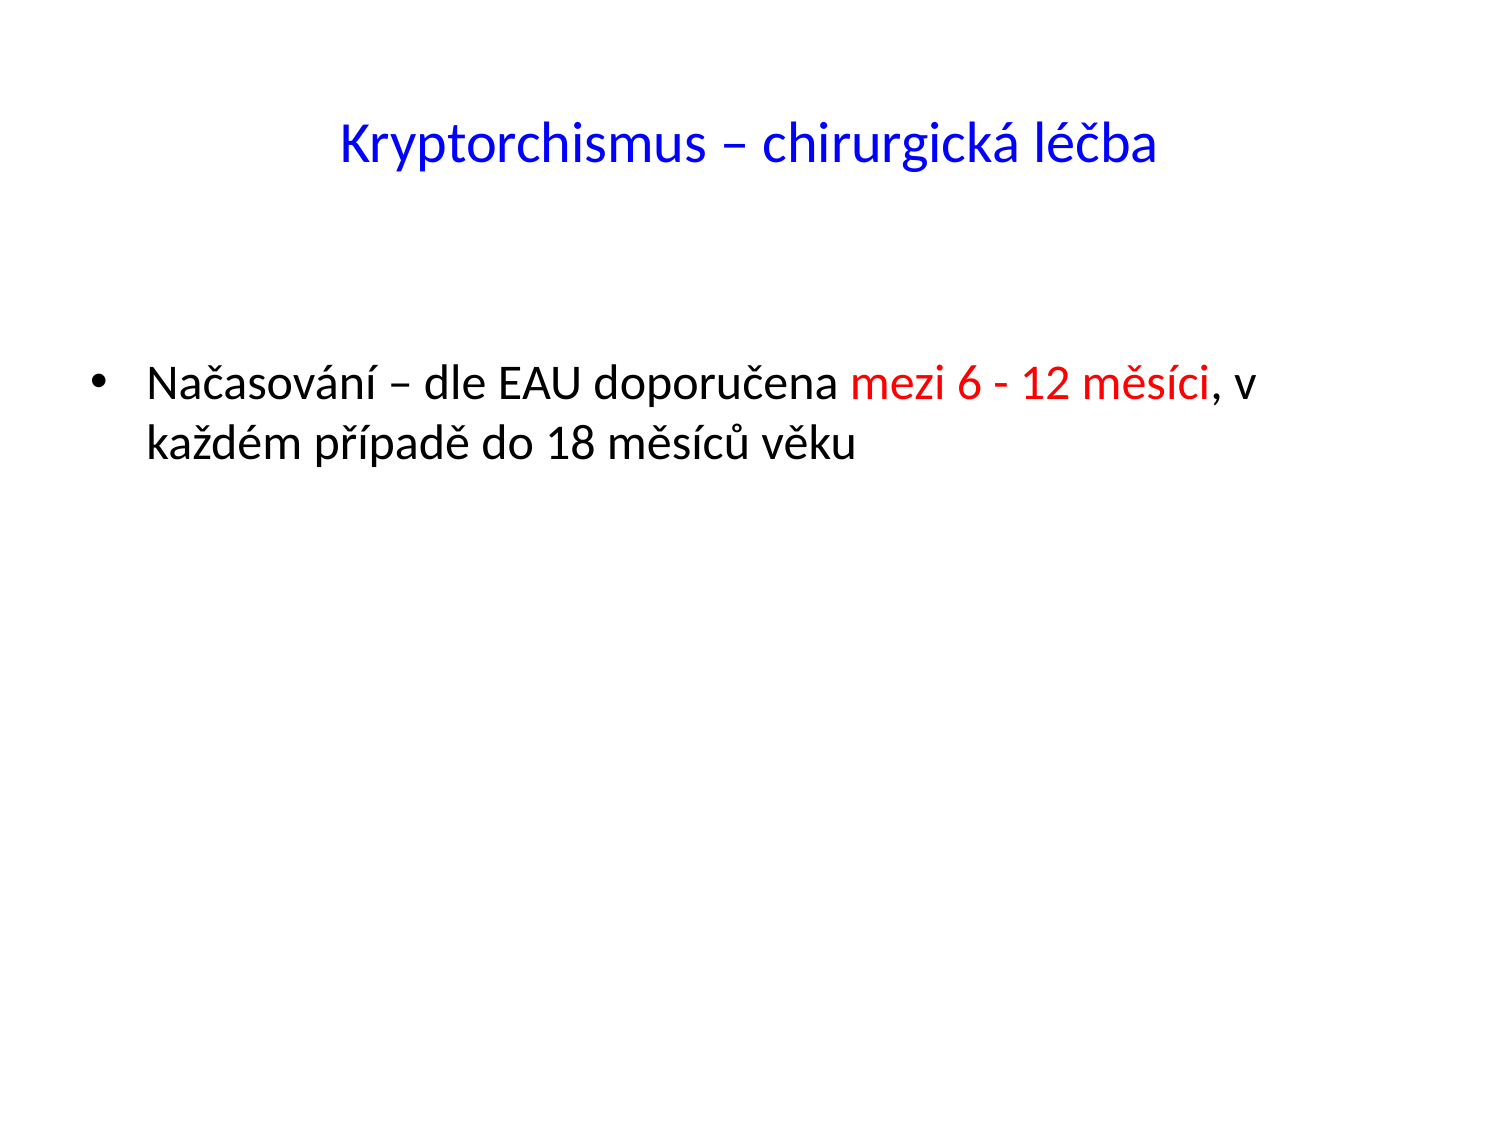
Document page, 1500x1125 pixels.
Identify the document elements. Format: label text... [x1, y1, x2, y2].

list Načasování – dle EAU doporučena mezi 6 - 12 měsíci, v každém případě do 18 měsíců věku [75, 262, 1425, 1005]
title Kryptorchismus – chirurgická léčba [75, 45, 1425, 233]
